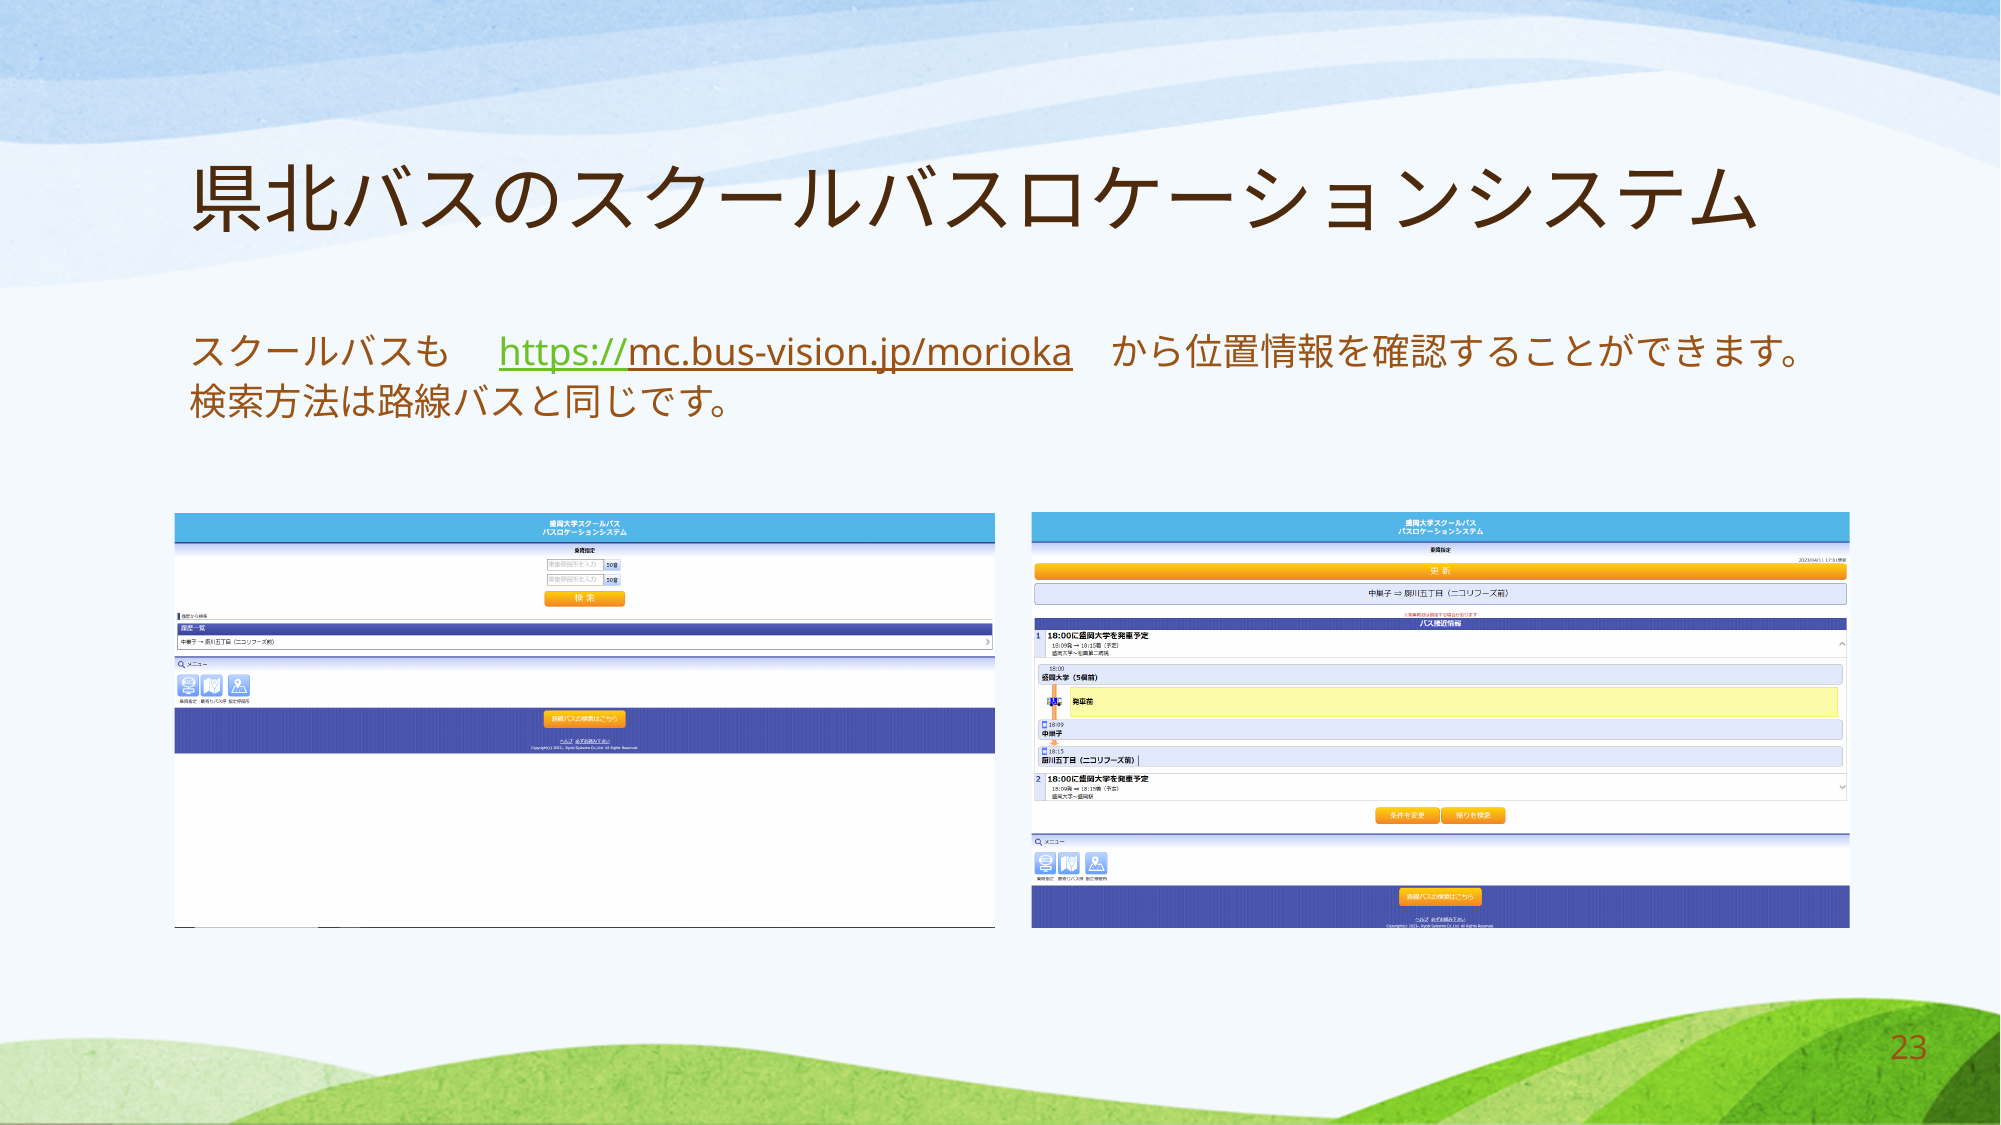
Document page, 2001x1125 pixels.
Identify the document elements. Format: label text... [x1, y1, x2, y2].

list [1031, 512, 1851, 928]
picture [0, 0, 2001, 1125]
text_box スクールバスも https://mc.bus-vision.jp/morioka から位置情報を確認することができます。 検索方法は路線バスと同じです。 [174, 320, 1870, 431]
slide_number 23 [1875, 1029, 2000, 1068]
title 県北バスのスクールバスロケーションシステム [174, 50, 1825, 250]
